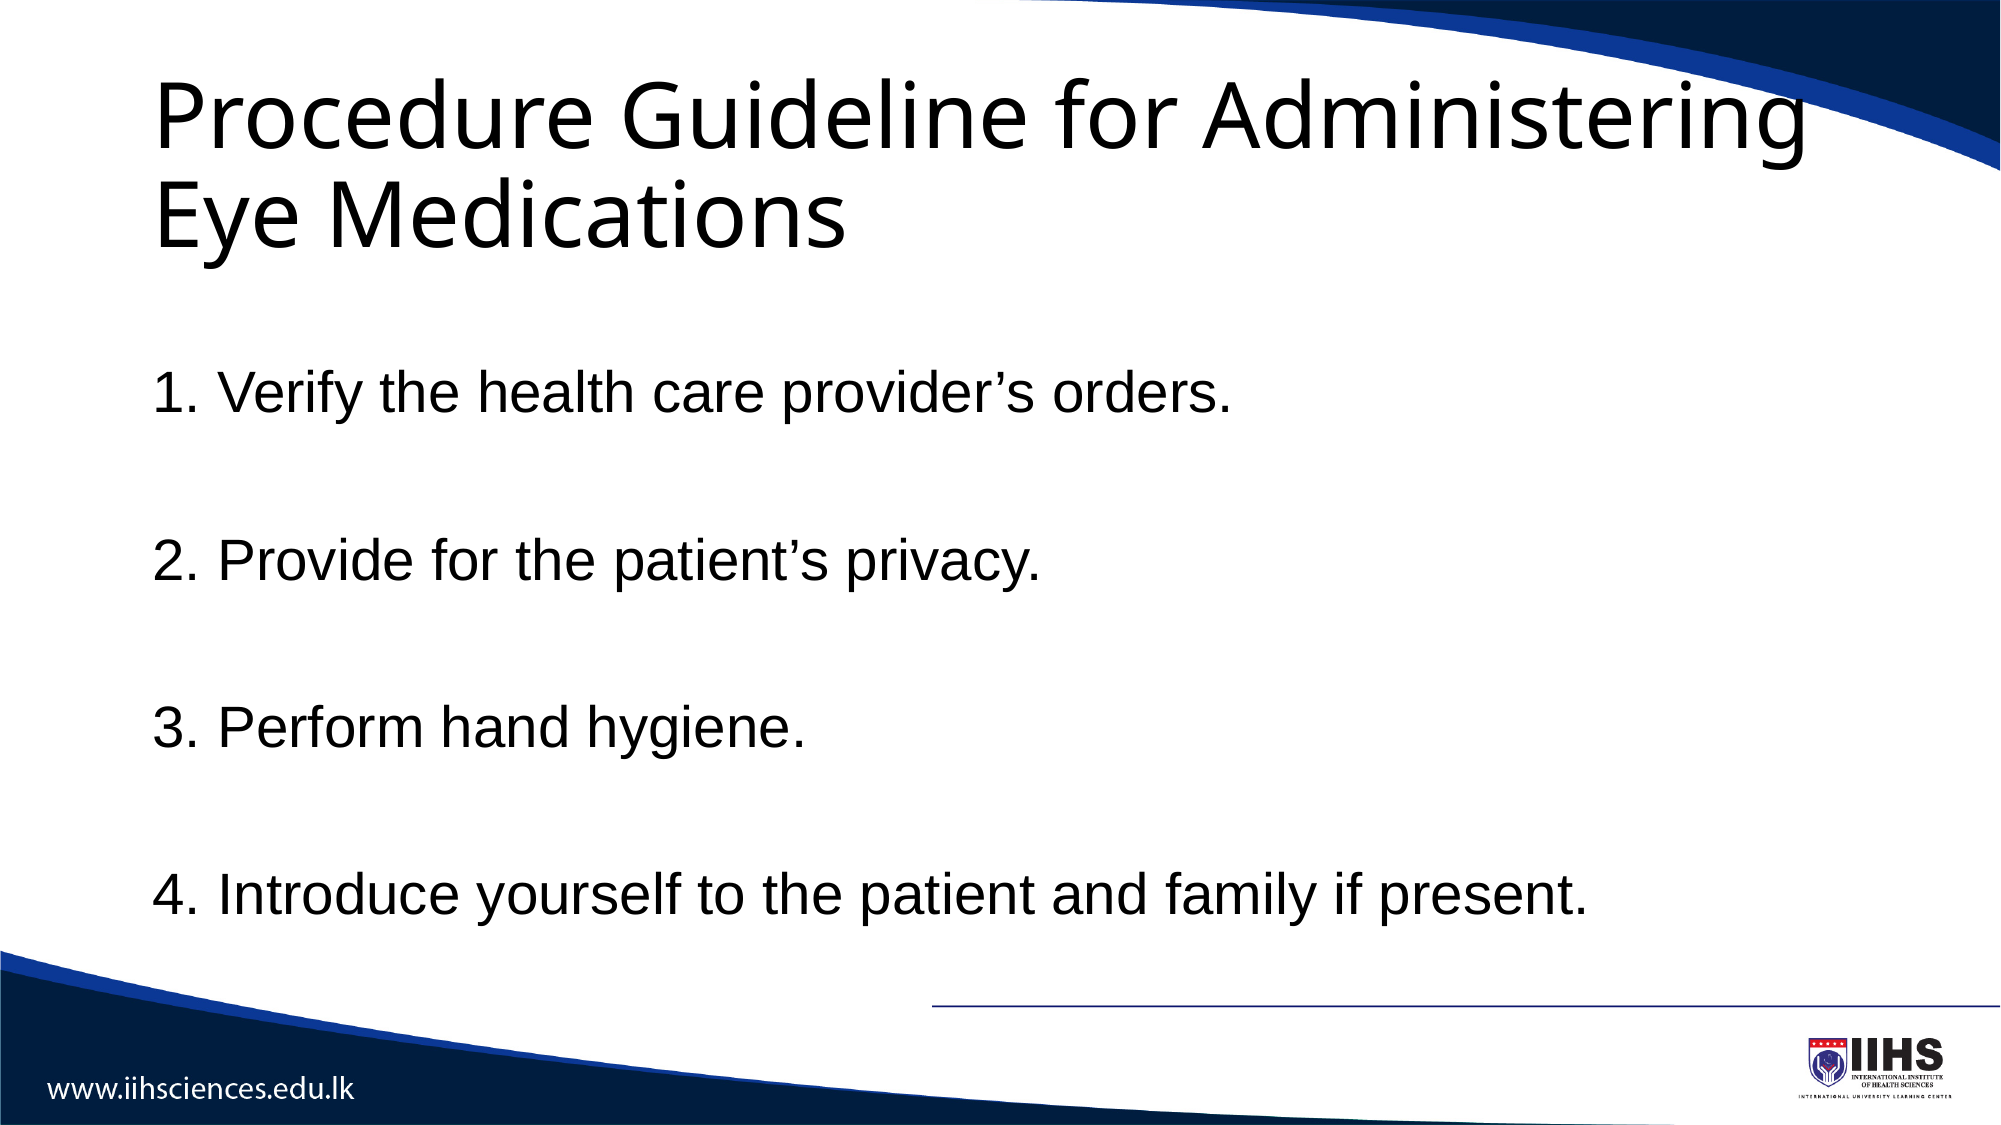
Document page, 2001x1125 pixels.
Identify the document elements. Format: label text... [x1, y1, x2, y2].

picture [0, 0, 2001, 1125]
title Procedure Guideline for Administering Eye Medications [137, 59, 1863, 278]
list 1. Verify the health care provider’s orders. 2. Provide for the patient’s privacy. 3. Perform hand hygiene. 4. Introduce yourself to the patient and family if present. [137, 355, 1863, 1069]
